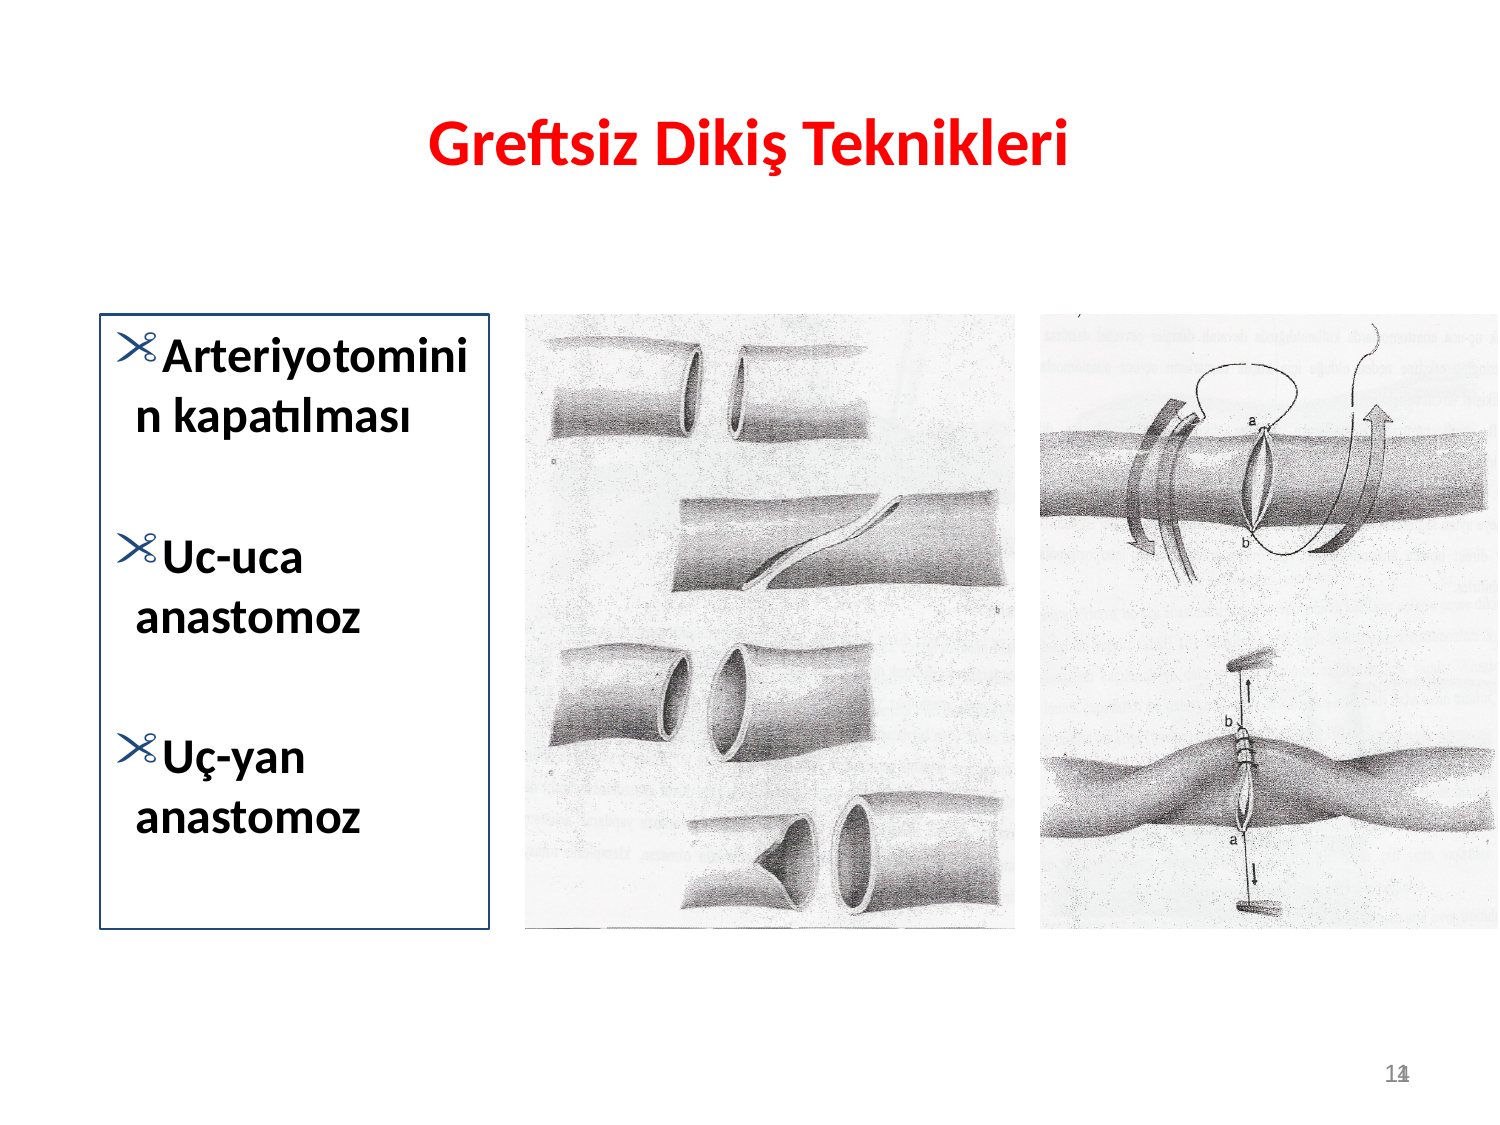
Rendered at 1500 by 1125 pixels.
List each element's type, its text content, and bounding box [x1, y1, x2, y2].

list Arteriyotominin kapatılması Uc-uca anastomoz Uç-yan anastomoz [100, 314, 490, 929]
title Greftsiz Dikiş Teknikleri [74, 45, 1425, 233]
picture [525, 314, 1015, 929]
picture [1039, 314, 1498, 929]
slide_number 4 [1074, 1042, 1425, 1103]
